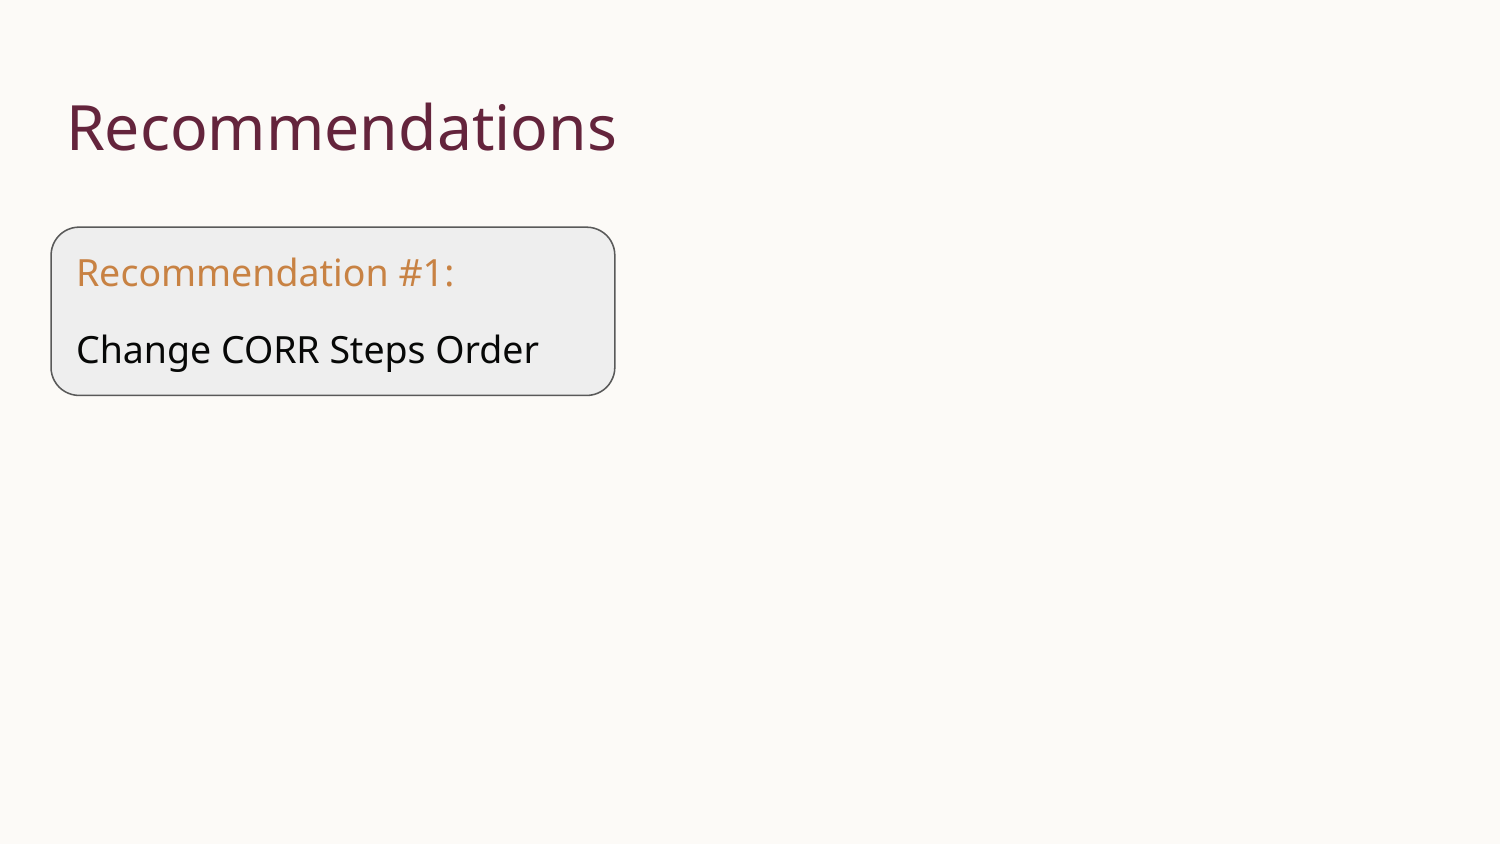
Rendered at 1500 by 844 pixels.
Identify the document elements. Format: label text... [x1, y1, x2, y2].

text_box [51, 234, 60, 388]
title Recommendations [51, 72, 1449, 167]
list Recommendation #1: Change CORR Steps Order [60, 227, 718, 445]
